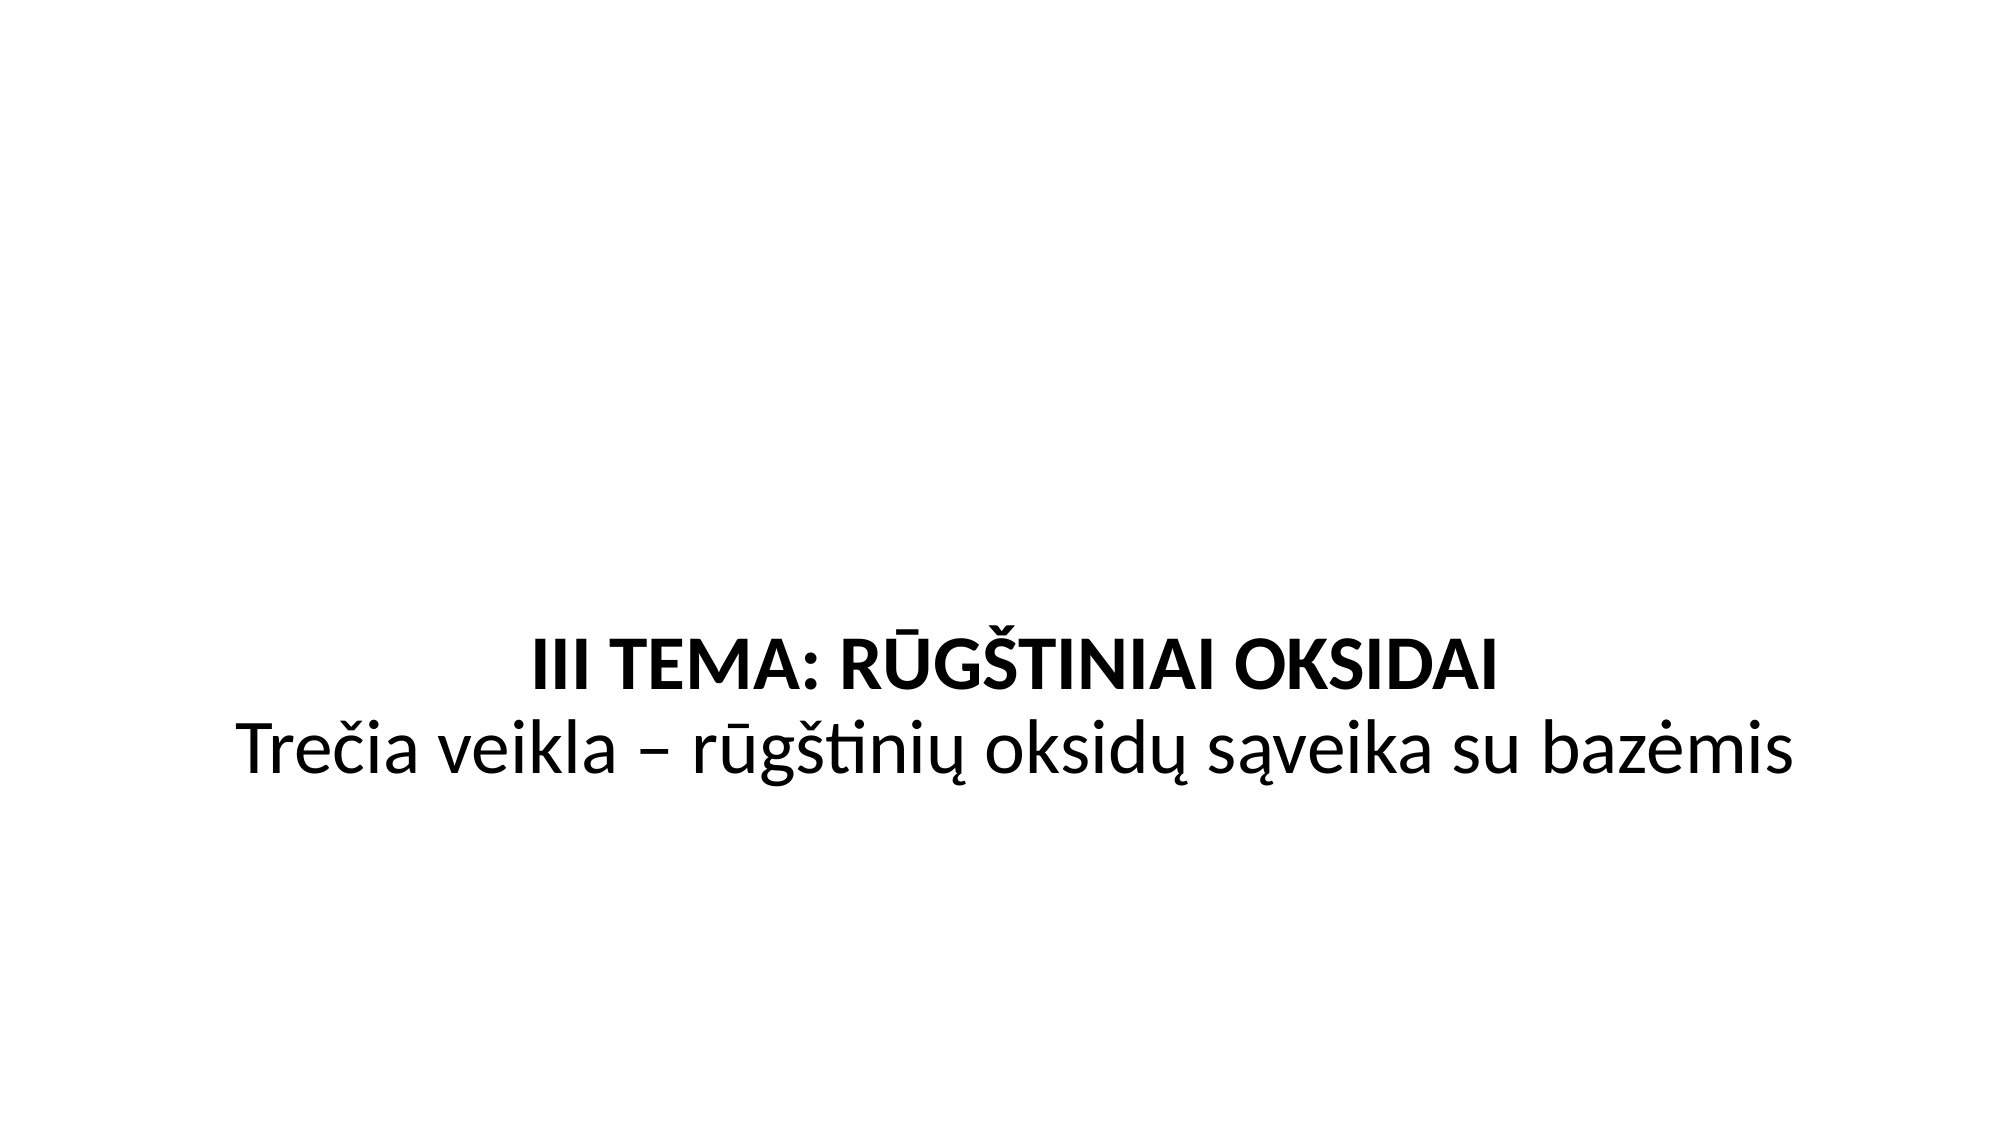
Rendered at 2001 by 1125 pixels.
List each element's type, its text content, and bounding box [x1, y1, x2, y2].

title III TEMA: RŪGŠTINIAI OKSIDAI Trečia veikla – rūgštinių oksidų sąveika su bazėmis [95, 184, 1937, 1042]
